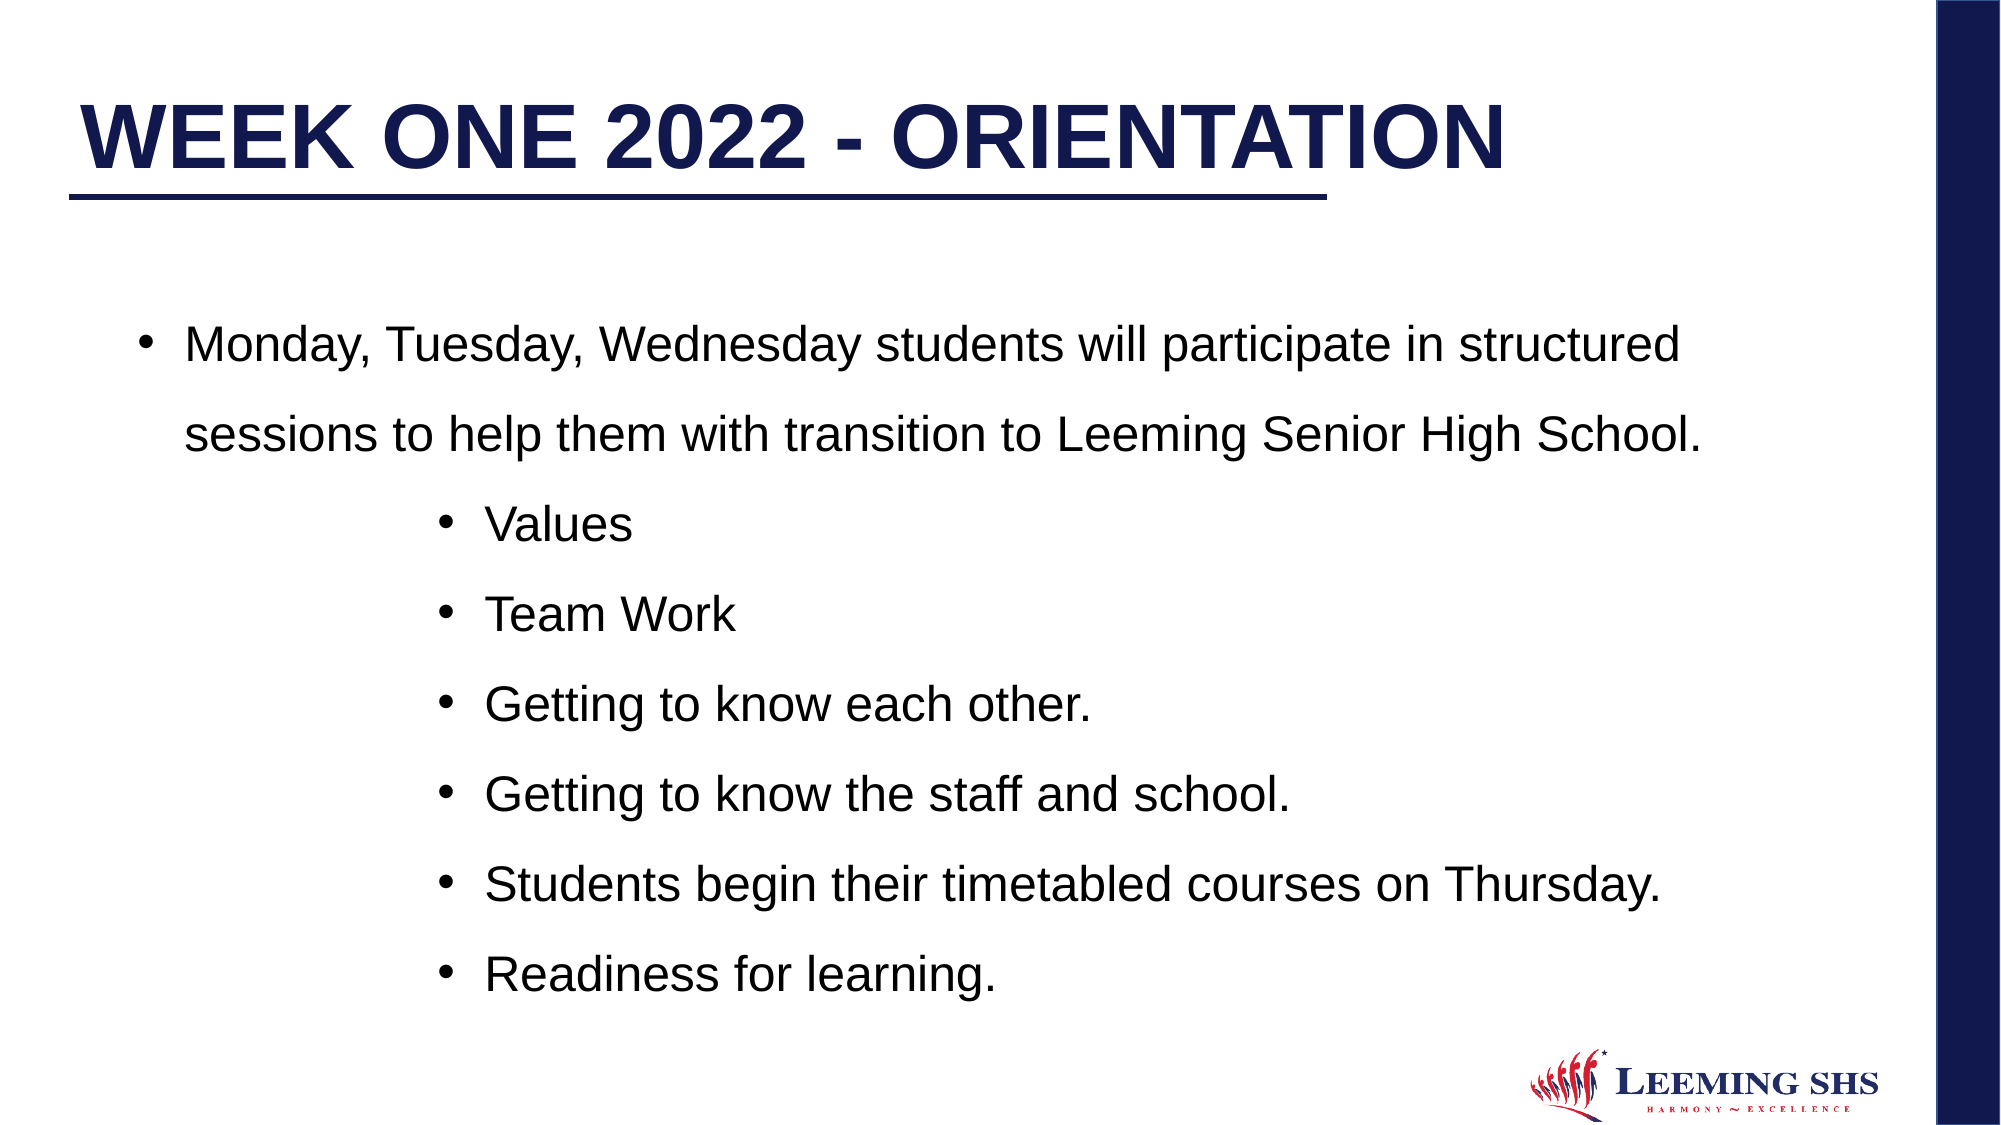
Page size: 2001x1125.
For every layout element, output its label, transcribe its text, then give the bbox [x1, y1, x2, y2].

text_box Monday, Tuesday, Wednesday students will participate in structured sessions to help them with transition to Leeming Senior High School. Values Team Work Getting to know each other. Getting to know the staff and school. Students begin their timetabled courses on Thursday. Readiness for learning. [122, 274, 1848, 1009]
title WEEK ONE 2022 - ORIENTATION [65, 50, 1791, 197]
picture [1530, 1049, 1878, 1122]
